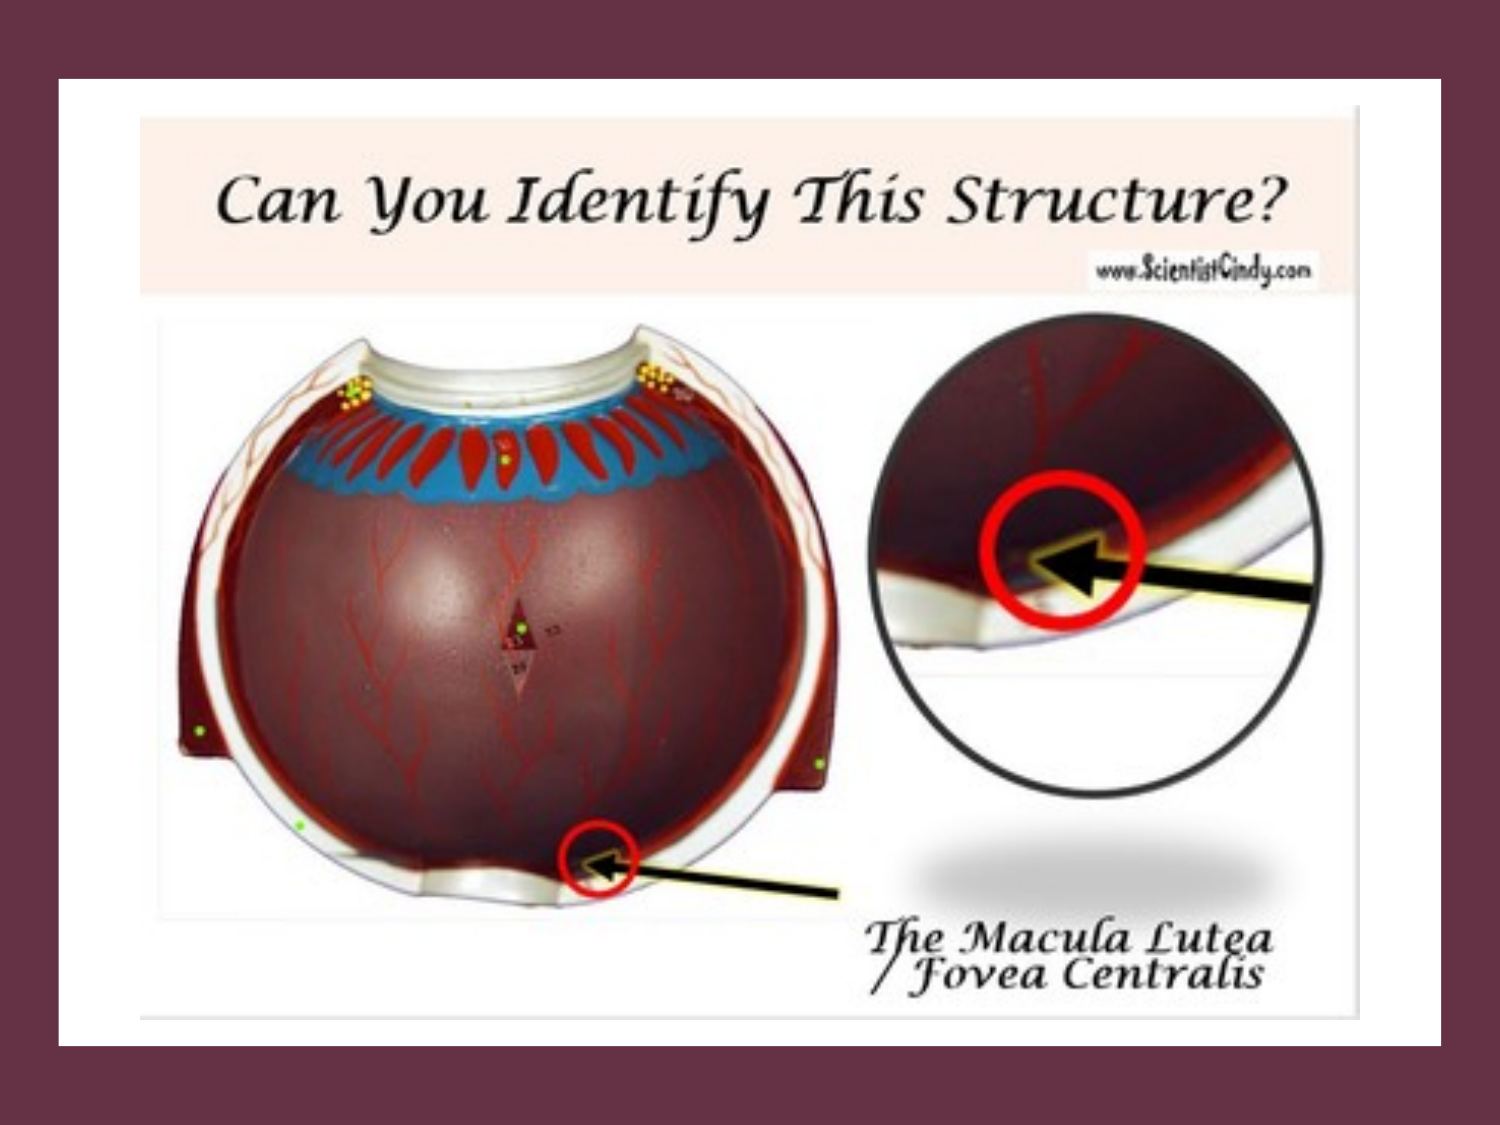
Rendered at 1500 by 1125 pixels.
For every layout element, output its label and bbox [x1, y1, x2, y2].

text_box [0, 0, 1500, 1125]
list [140, 105, 1360, 1020]
text_box [58, 78, 1442, 1047]
